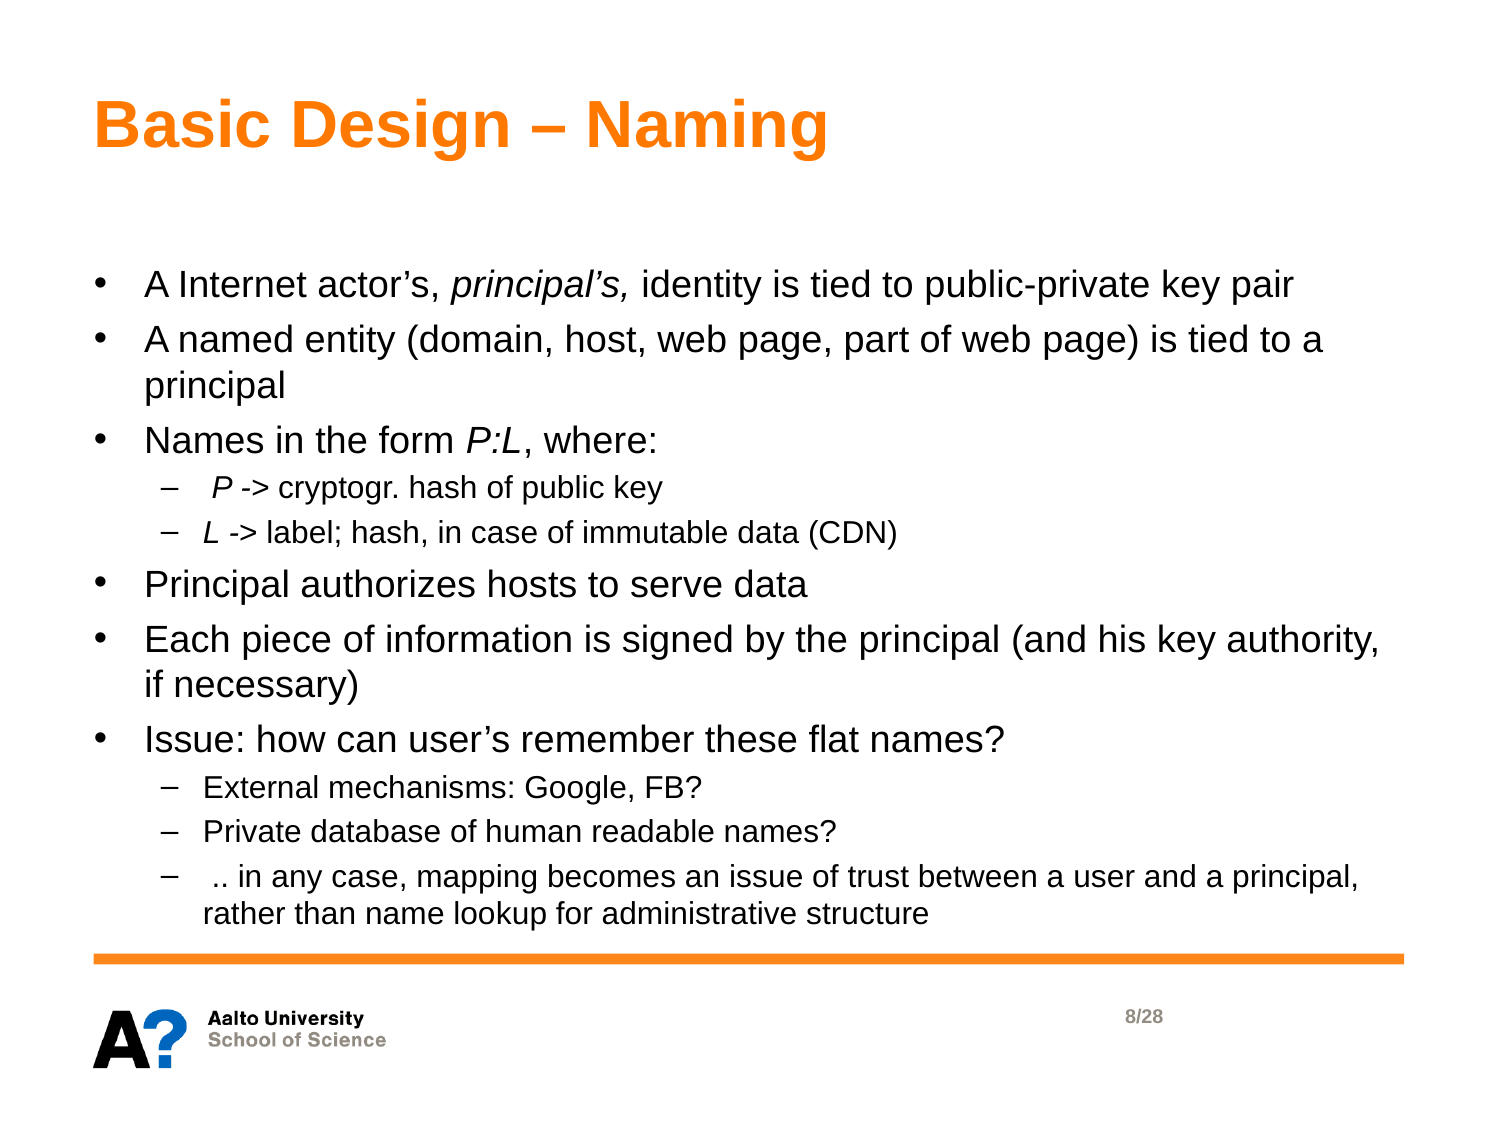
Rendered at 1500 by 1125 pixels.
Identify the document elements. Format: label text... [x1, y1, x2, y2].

picture [35, 953, 443, 1125]
title Basic Design – Naming [93, 80, 1405, 258]
list A Internet actor’s, principal’s, identity is tied to public-private key pair A named entity (domain, host, web page, part of web page) is tied to a principal Names in the form P:L, where: P -> cryptogr. hash of public key L -> label; hash, in case of immutable data (CDN) Principal authorizes hosts to serve data Each piece of information is signed by the principal (and his key authority, if necessary) Issue: how can user’s remember these flat names? External mechanisms: Google, FB? Private database of human readable names? .. in any case, mapping becomes an issue of trust between a user and a principal, rather than name lookup for administrative structure [93, 259, 1405, 939]
list 8/28 [1125, 1008, 1405, 1071]
